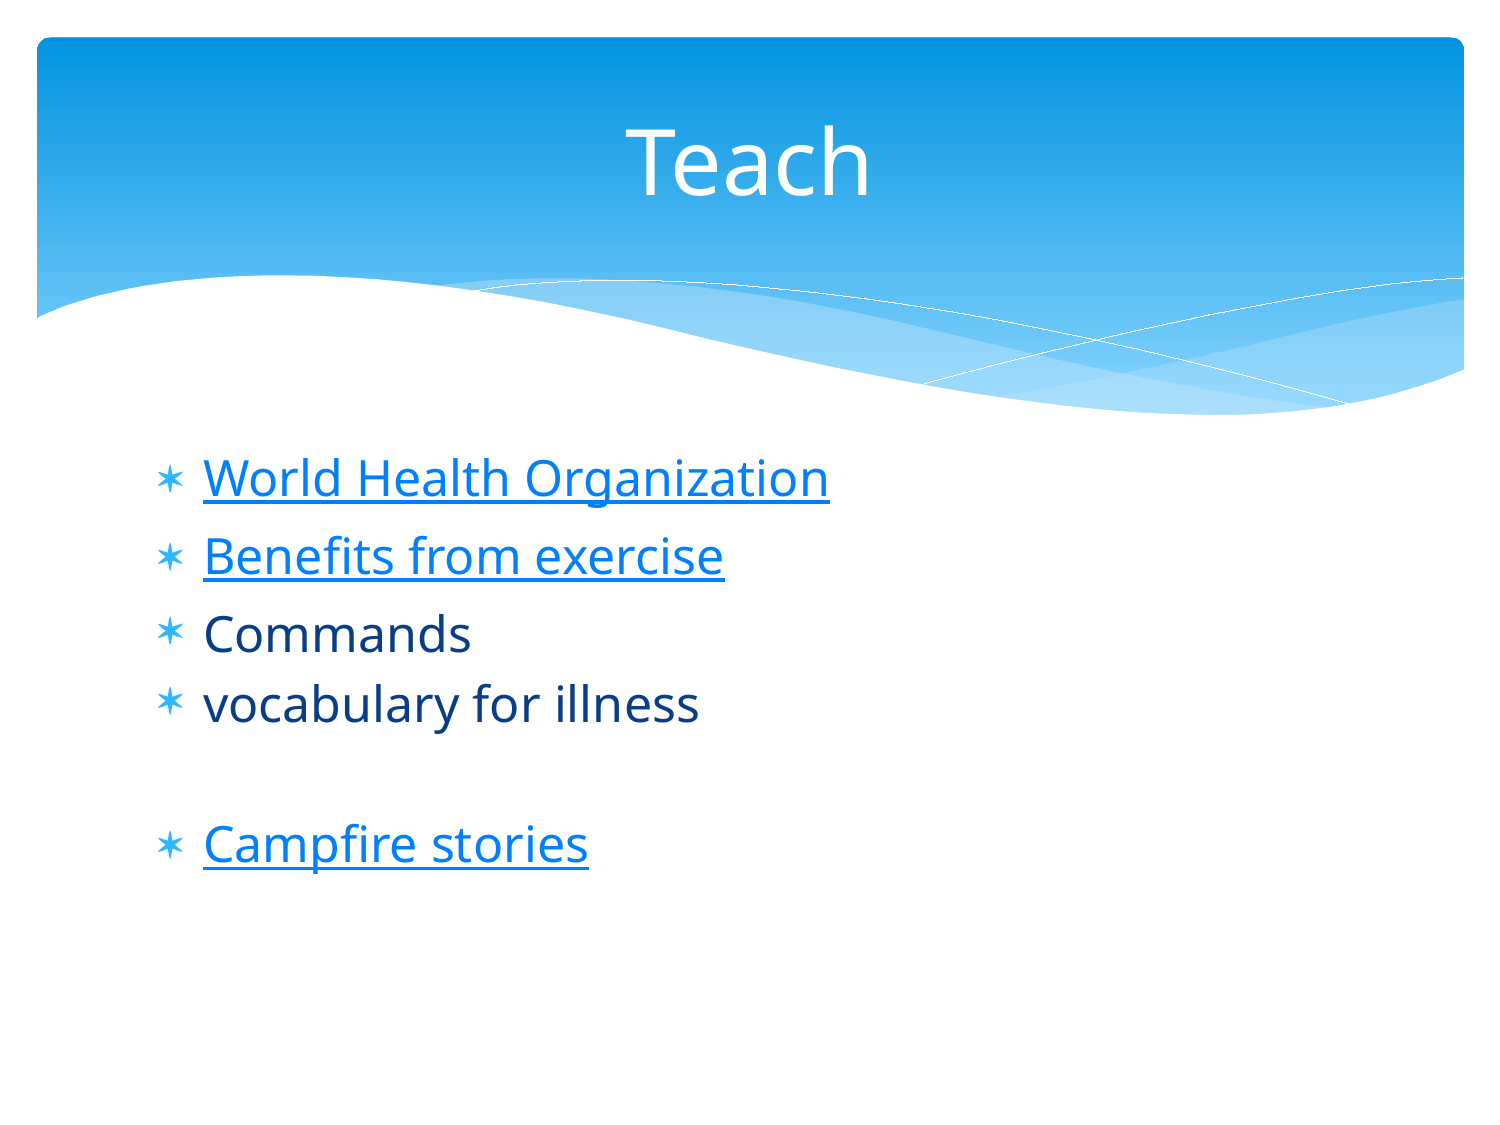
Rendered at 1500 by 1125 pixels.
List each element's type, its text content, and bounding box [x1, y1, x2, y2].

title Teach [75, 55, 1425, 261]
list World Health Organization Benefits from exercise Commands vocabulary for illness Campfire stories [143, 438, 1359, 1005]
